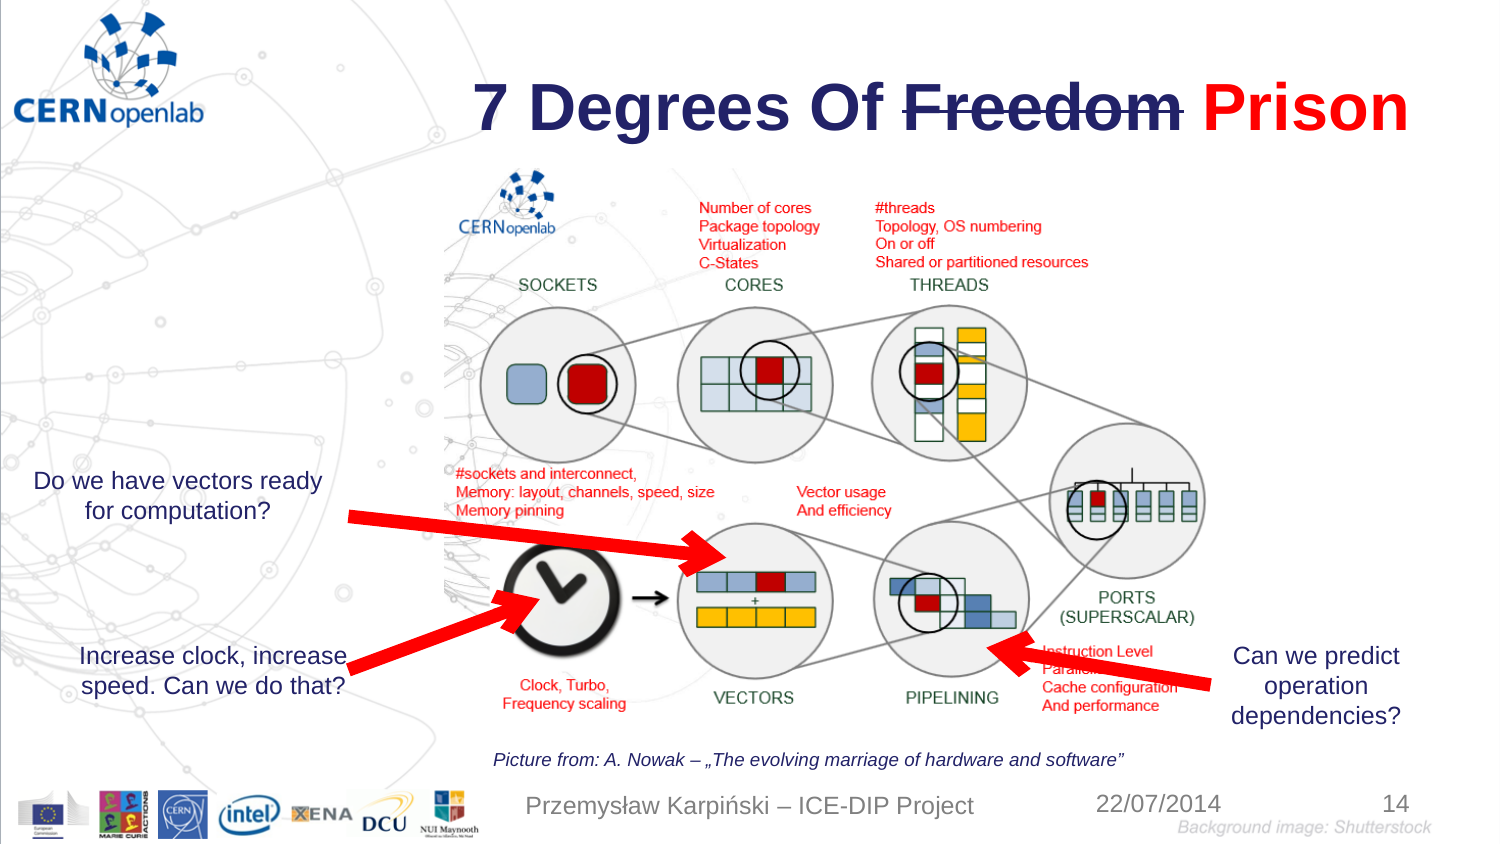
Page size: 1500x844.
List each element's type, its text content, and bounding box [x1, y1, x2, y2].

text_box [348, 598, 541, 671]
slide_number 14 [1364, 782, 1425, 824]
text_box Can we predict operation dependencies? [1209, 632, 1424, 737]
title 7 Degrees Of Freedom Prison [230, 33, 1425, 175]
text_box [985, 647, 1211, 686]
footer Przemysław Karpiński – ICE-DIP Project [466, 782, 1034, 827]
text_box Increase clock, increase speed. Can we do that? [43, 632, 384, 707]
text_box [348, 516, 727, 558]
text_box Do we have vectors ready for computation? [8, 457, 349, 532]
picture [0, 0, 1500, 844]
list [443, 161, 1227, 719]
text_box Picture from: A. Nowak – „The evolving marriage of hardware and software” [478, 740, 1235, 778]
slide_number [1080, 782, 1355, 824]
